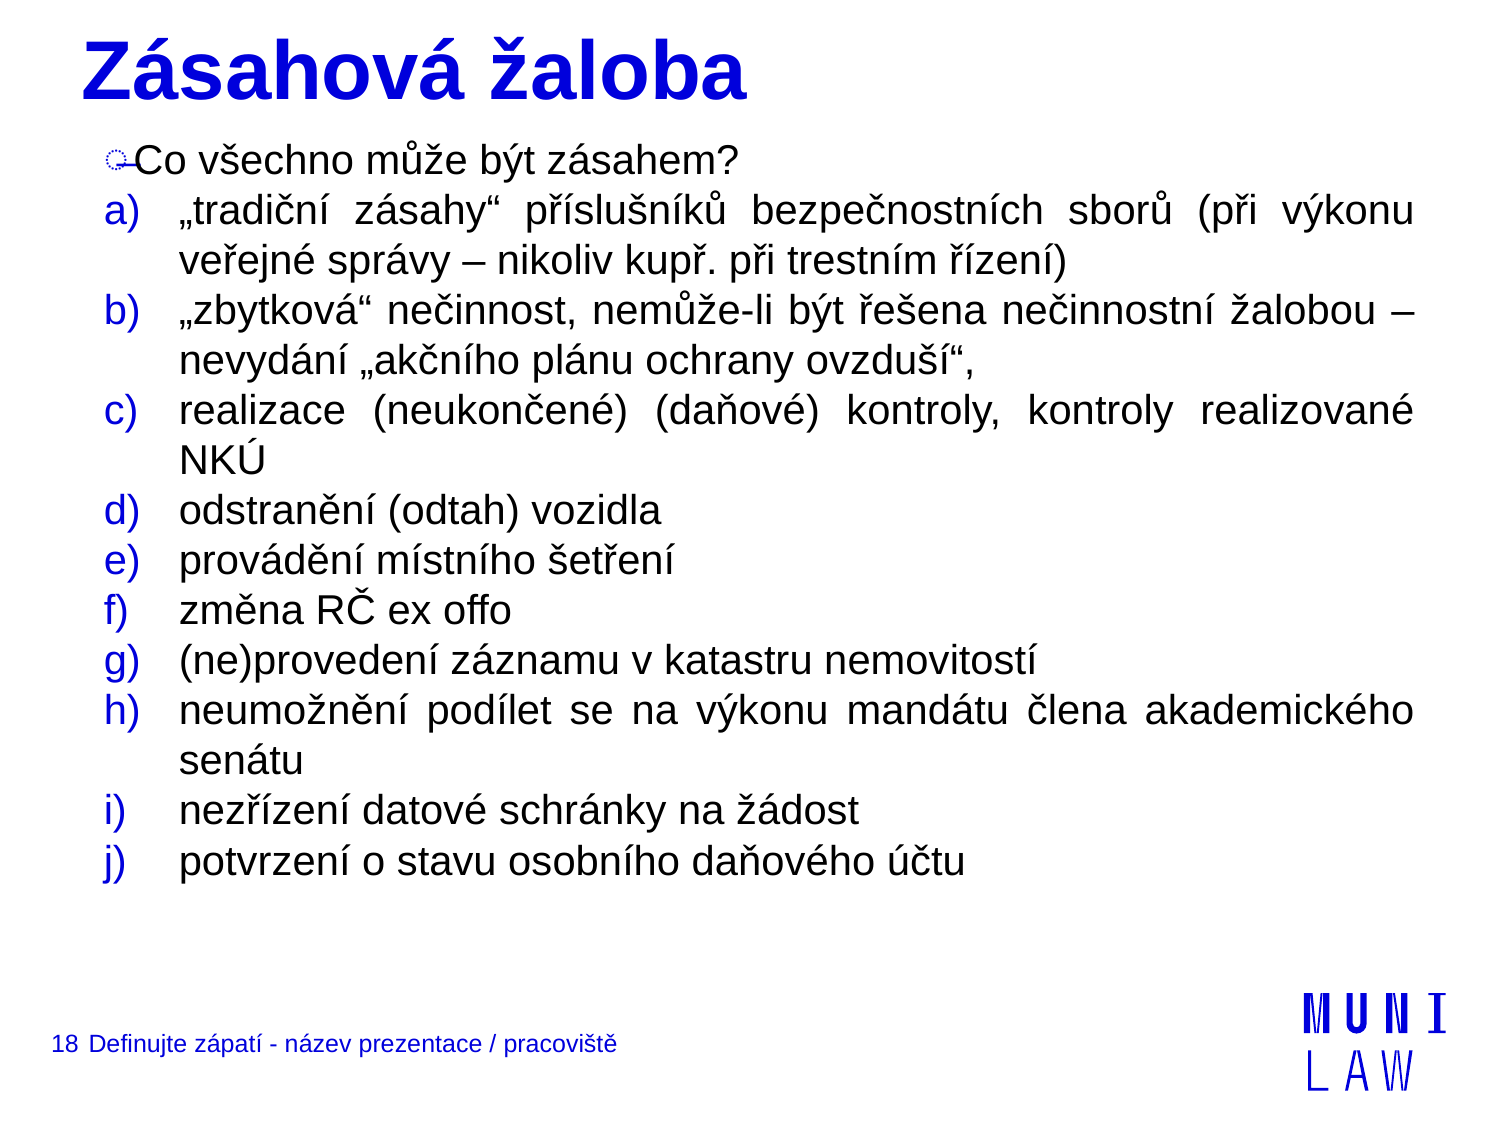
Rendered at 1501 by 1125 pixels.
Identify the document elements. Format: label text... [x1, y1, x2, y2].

footer Definujte zápatí - název prezentace / pracoviště [88, 1021, 1064, 1063]
list Co všechno může být zásahem? „tradiční zásahy“ příslušníků bezpečnostních sborů (při výkonu veřejné správy – nikoliv kupř. při trestním řízení) „zbytková“ nečinnost, nemůže-li být řešena nečinnostní žalobou – nevydání „akčního plánu ochrany ovzduší“, realizace (neukončené) (daňové) kontroly, kontroly realizované NKÚ odstranění (odtah) vozidla provádění místního šetření změna RČ ex offo (ne)provedení záznamu v katastru nemovitostí neumožnění podílet se na výkonu mandátu člena akademického senátu nezřízení datové schránky na žádost potvrzení o stavu osobního daňového účtu [92, 132, 1416, 983]
slide_number 18 [50, 1021, 82, 1063]
title Zásahová žaloba [81, 32, 1405, 107]
